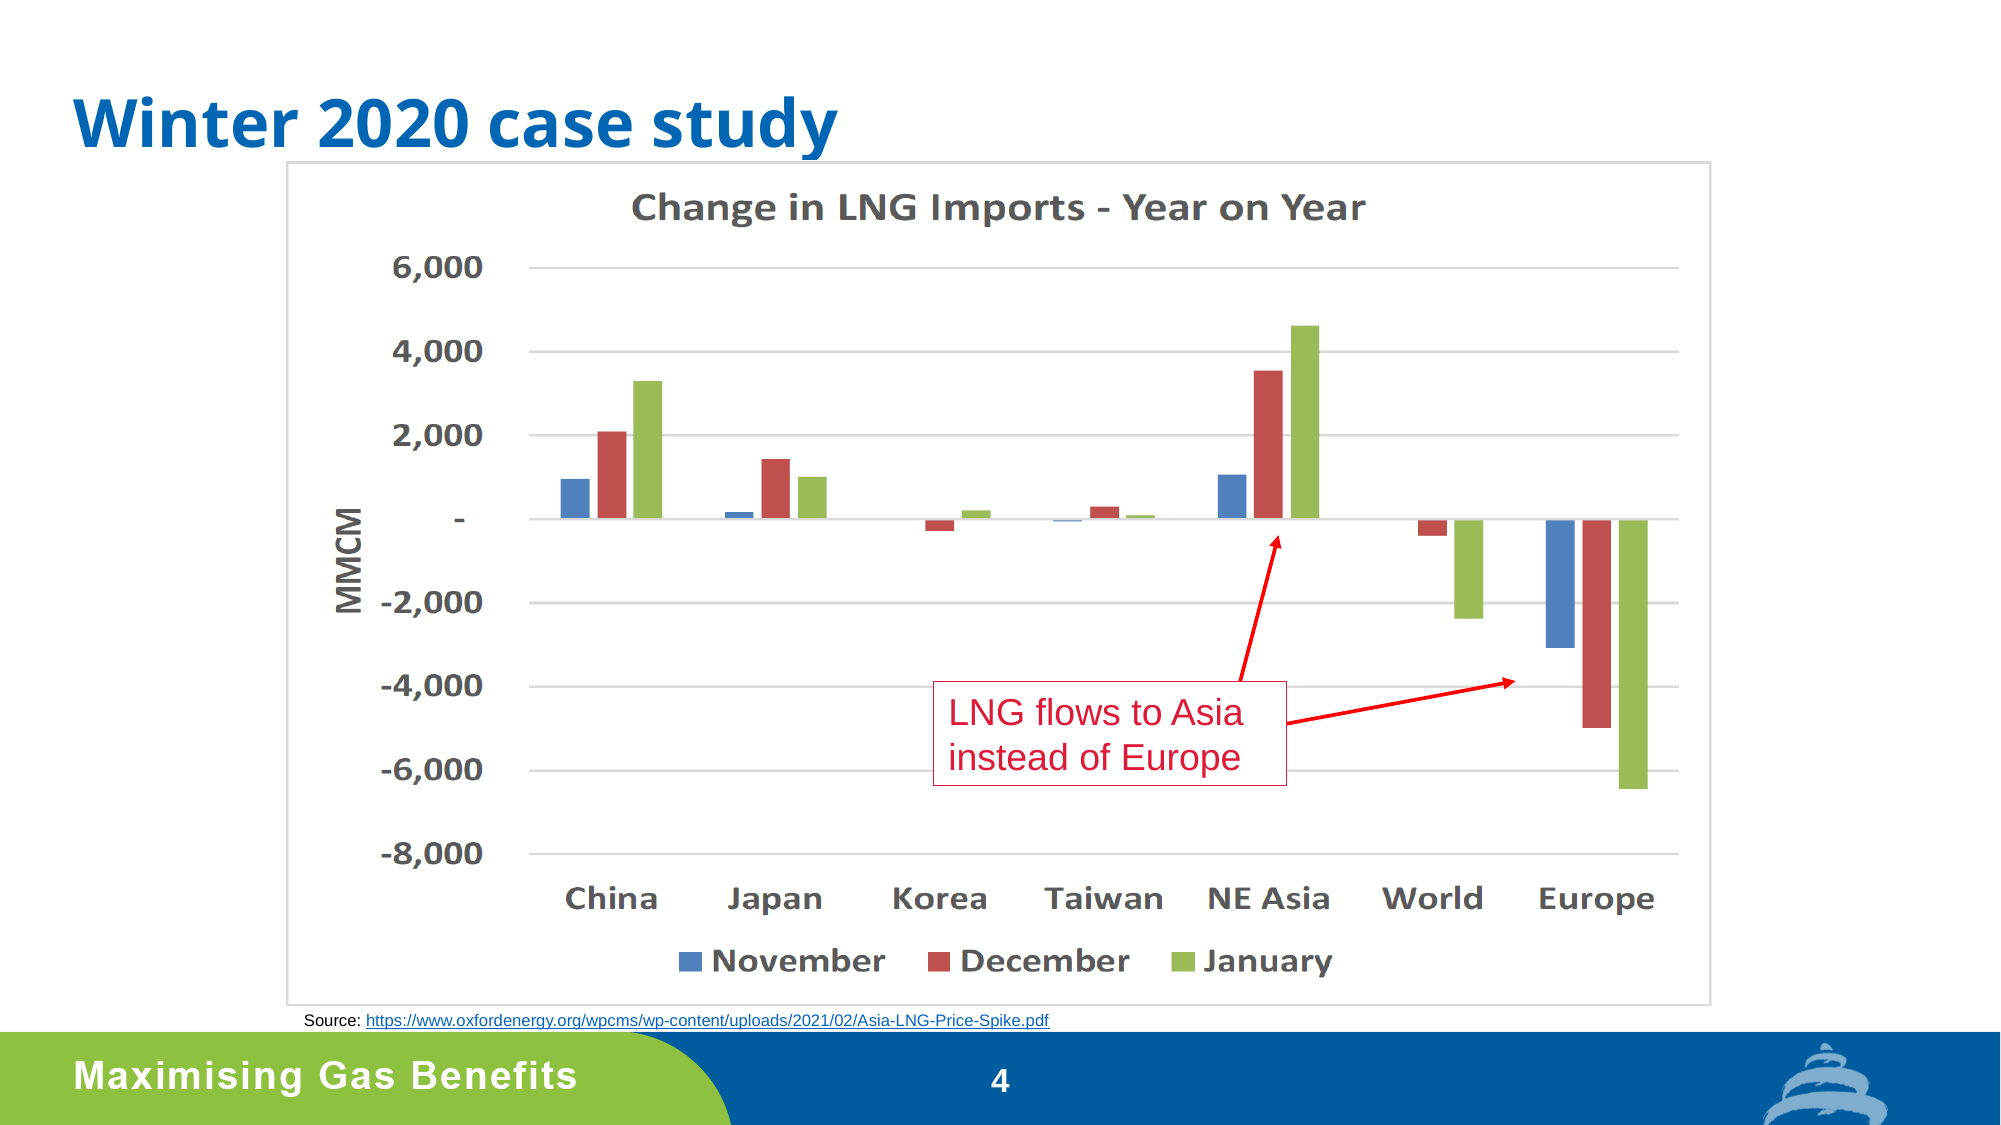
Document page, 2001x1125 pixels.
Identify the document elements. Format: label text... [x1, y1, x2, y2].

picture [0, 0, 2001, 1125]
text_box Source: https://www.oxfordenergy.org/wpcms/wp-content/uploads/2021/02/Asia-LNG-Price-Spike.pdf [288, 1009, 1070, 1038]
slide_number 4 [822, 1052, 1179, 1104]
title Winter 2020 case study [58, 63, 1943, 179]
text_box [933, 535, 1516, 788]
